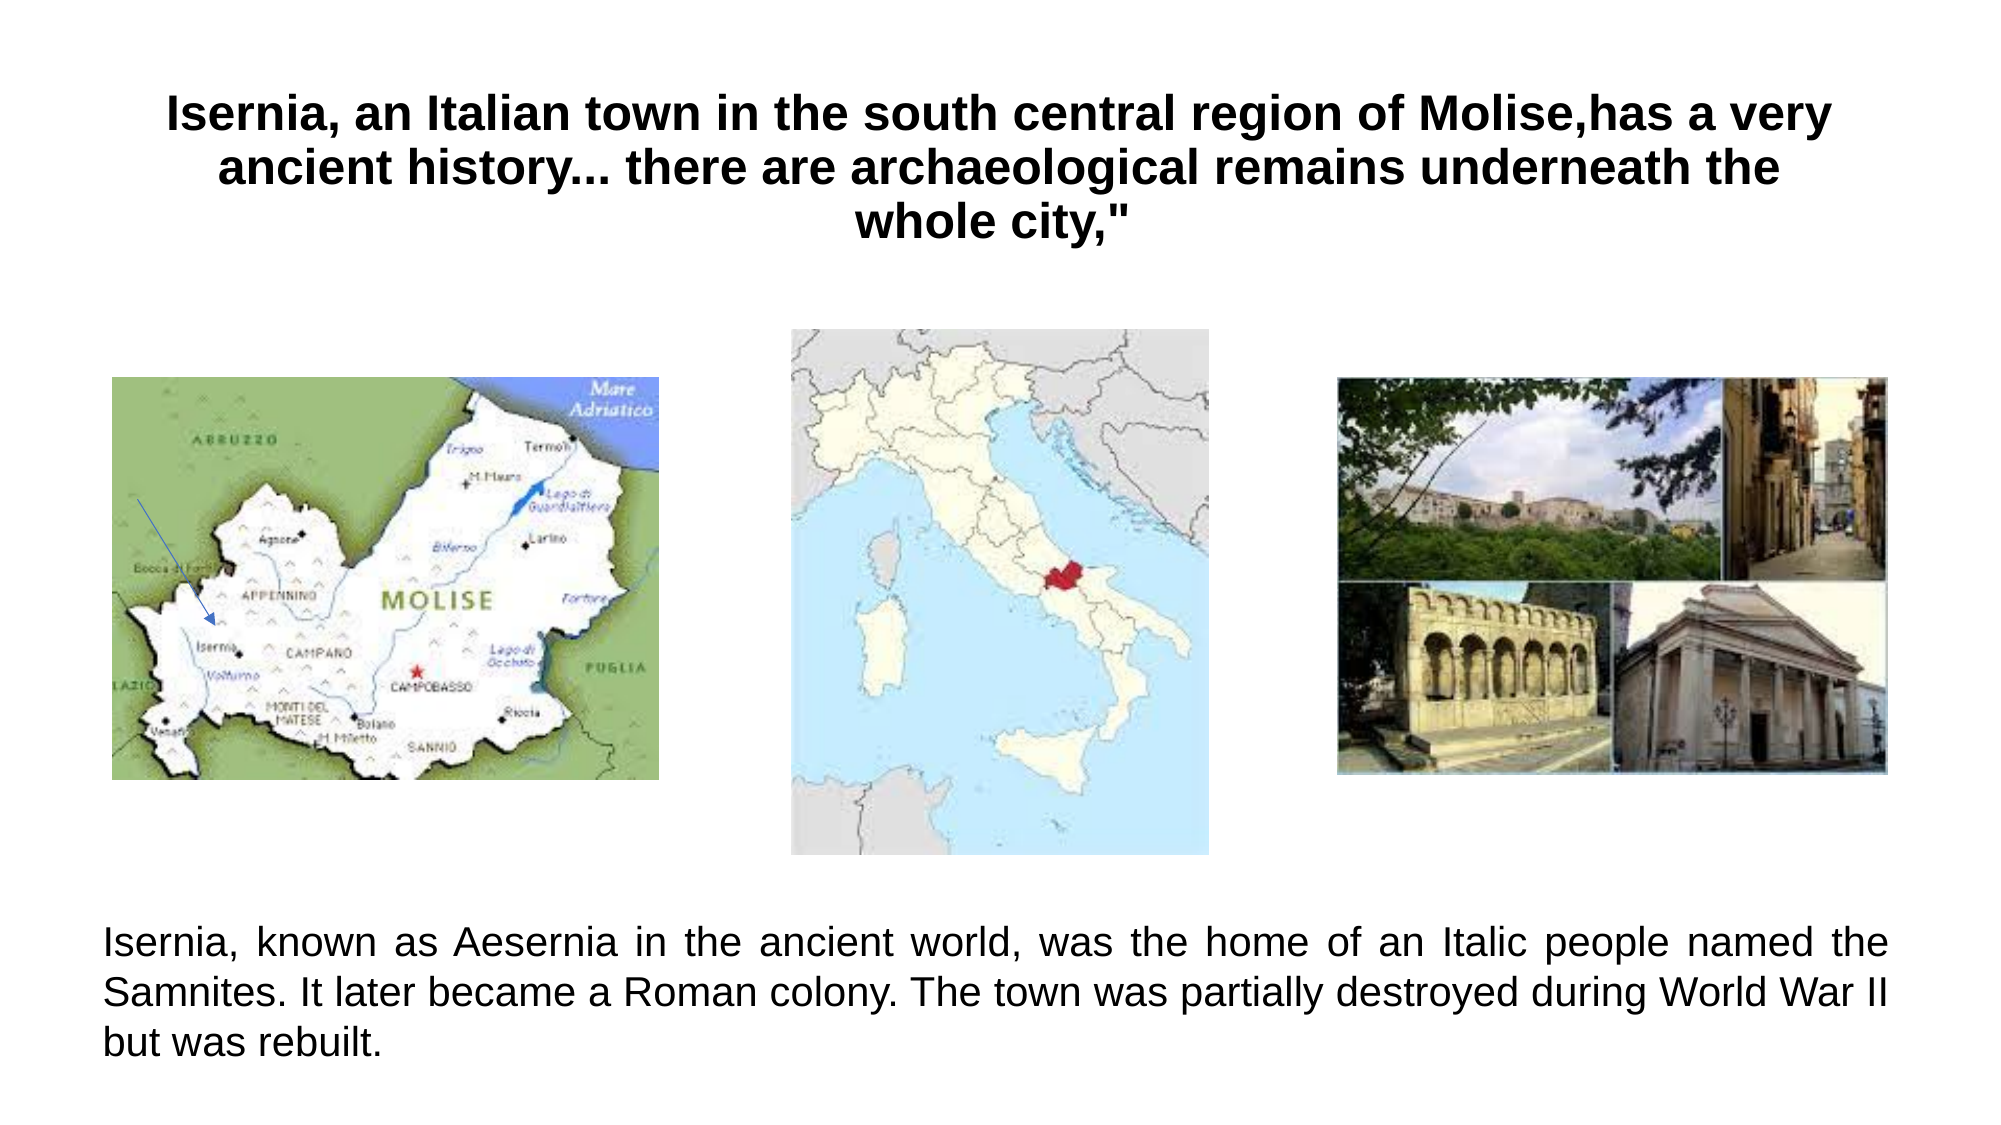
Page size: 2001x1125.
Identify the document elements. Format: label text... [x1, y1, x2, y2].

picture [791, 329, 1209, 855]
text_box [137, 499, 216, 626]
title Isernia, an Italian town in the south central region of Molise,has a very ancient history... there are archaeological remains underneath the whole city," [137, 59, 1863, 278]
picture [112, 377, 659, 780]
text_box Isernia, known as Aesernia in the ancient world, was the home of an Italic people named the Samnites. It later became a Roman colony. The town was partially destroyed during World War II but was rebuilt. [87, 907, 1906, 1117]
picture [1337, 377, 1888, 776]
